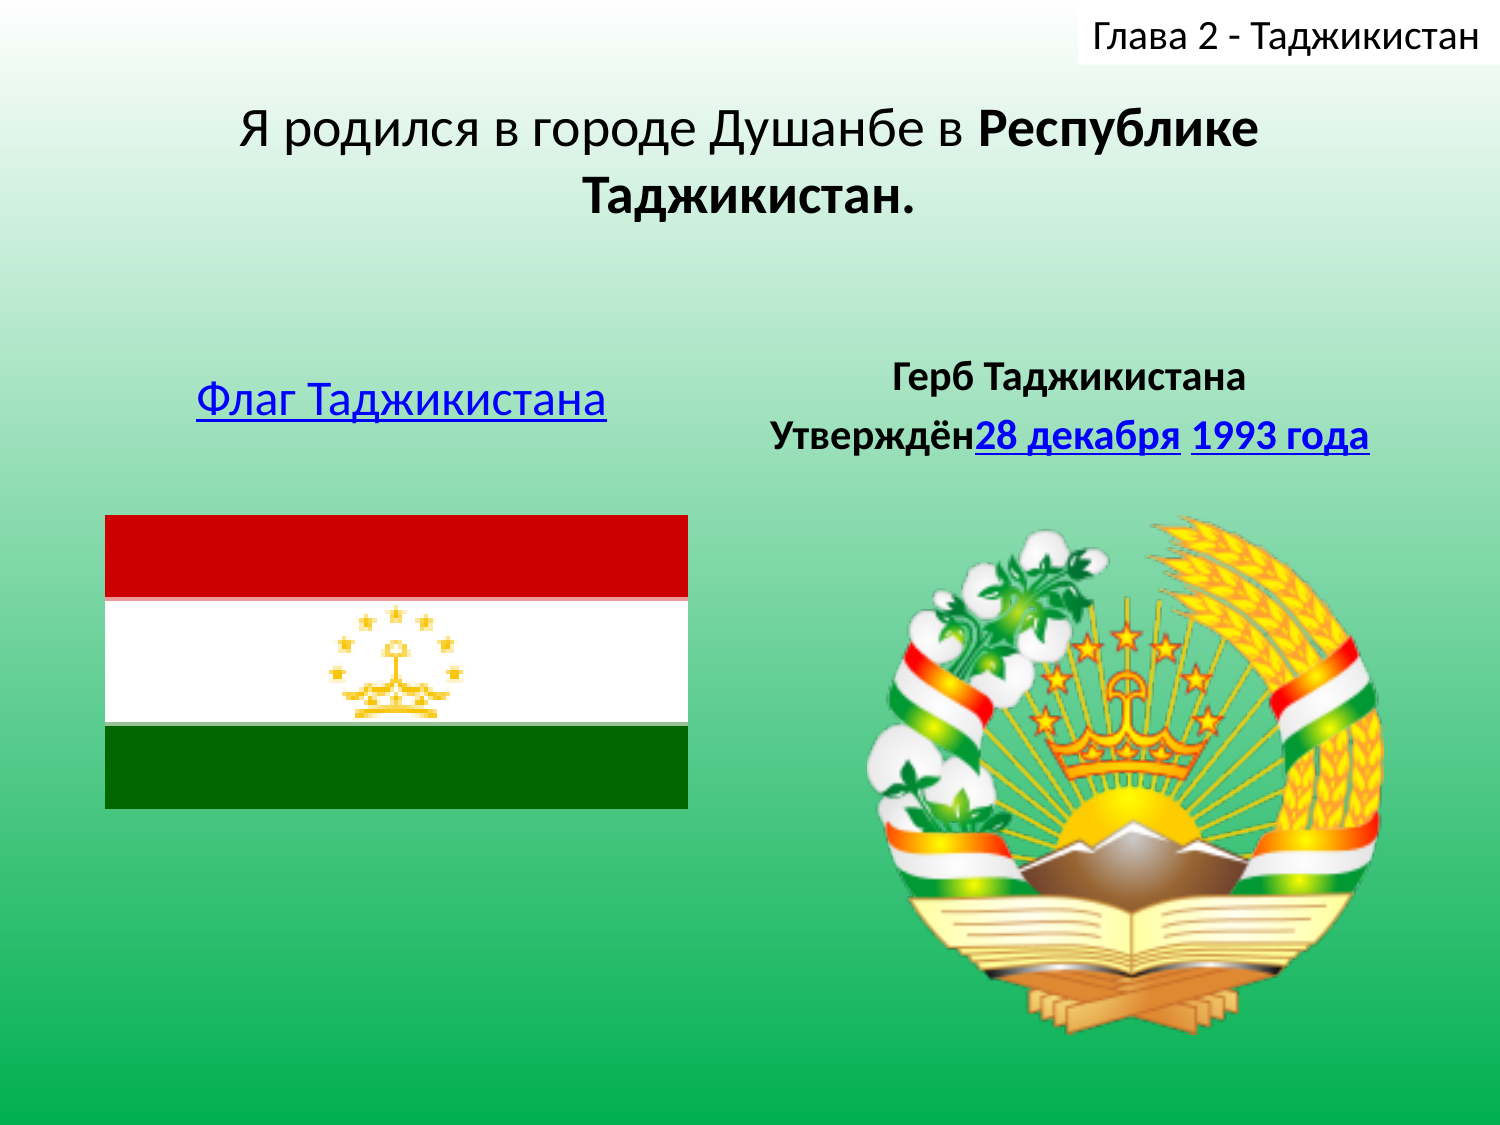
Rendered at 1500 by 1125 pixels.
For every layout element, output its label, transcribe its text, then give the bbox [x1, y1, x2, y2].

title Я родился в городе Душанбе в Республике Таджикистан. [75, 82, 1425, 233]
list Герб Таджикистана Утверждён28 декабря 1993 года [714, 281, 1425, 469]
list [866, 515, 1384, 1035]
text_box Глава 2 - Таджикистан [1078, 0, 1500, 65]
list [105, 515, 688, 809]
list Флаг Таджикистана [70, 328, 714, 433]
